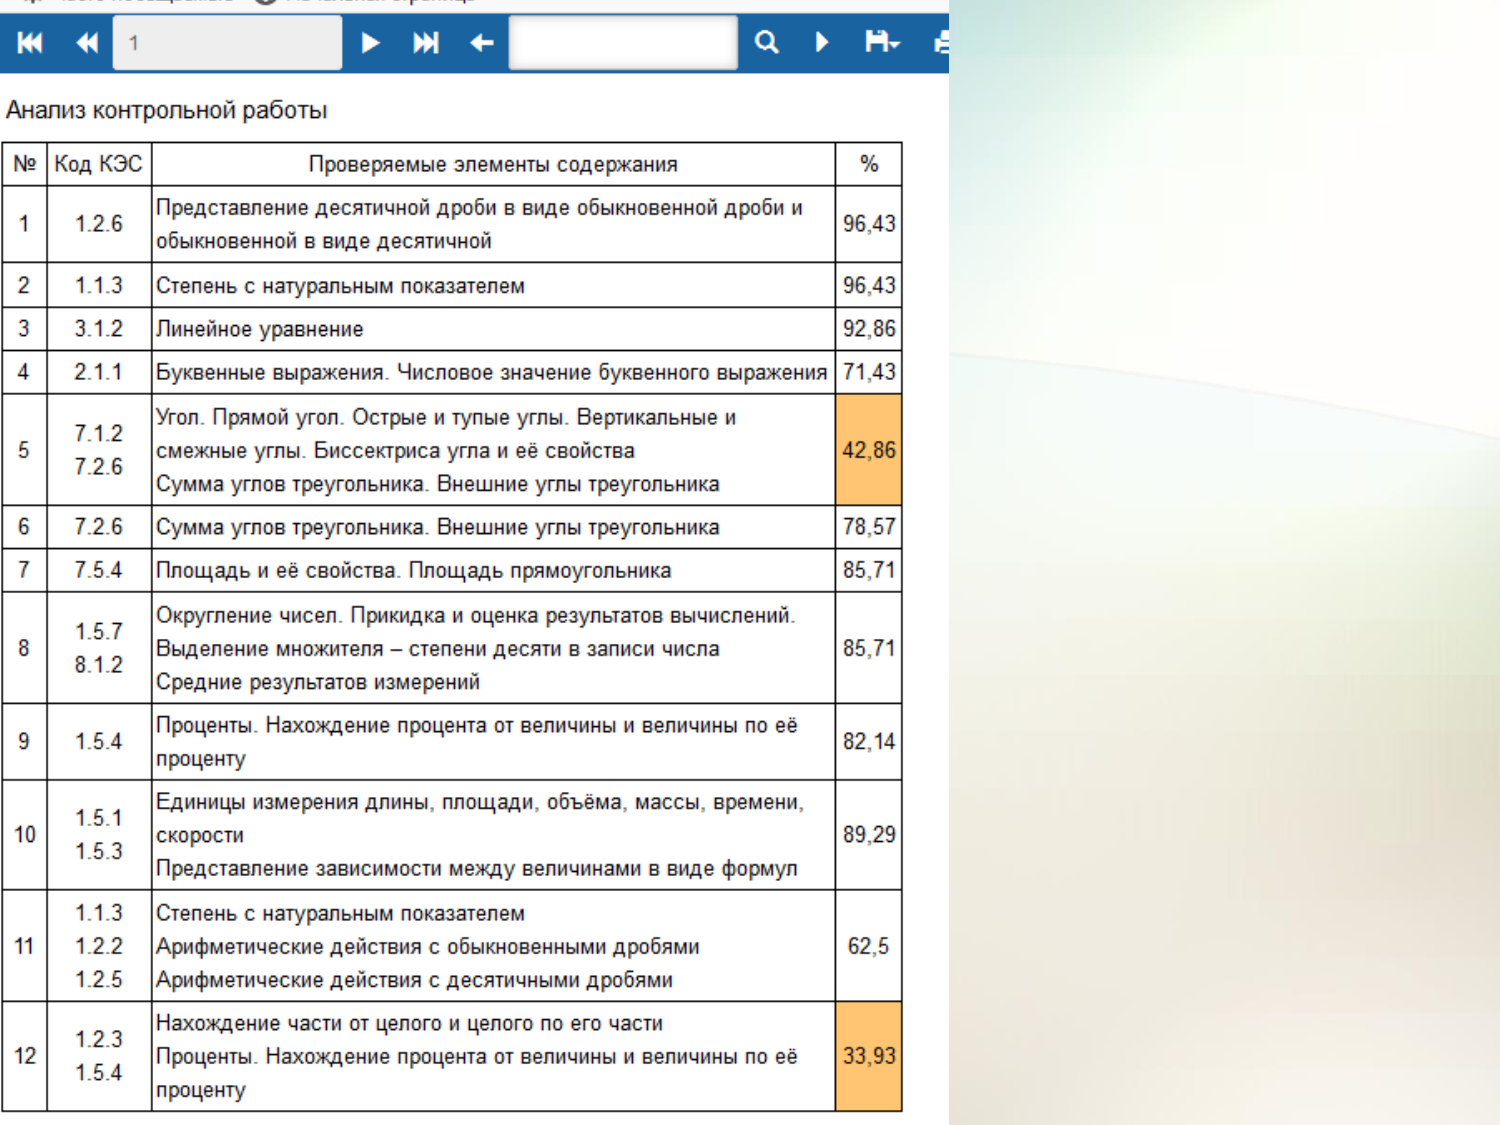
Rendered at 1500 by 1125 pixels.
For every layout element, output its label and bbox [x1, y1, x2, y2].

list [0, 0, 950, 1125]
picture [950, 0, 1500, 1125]
